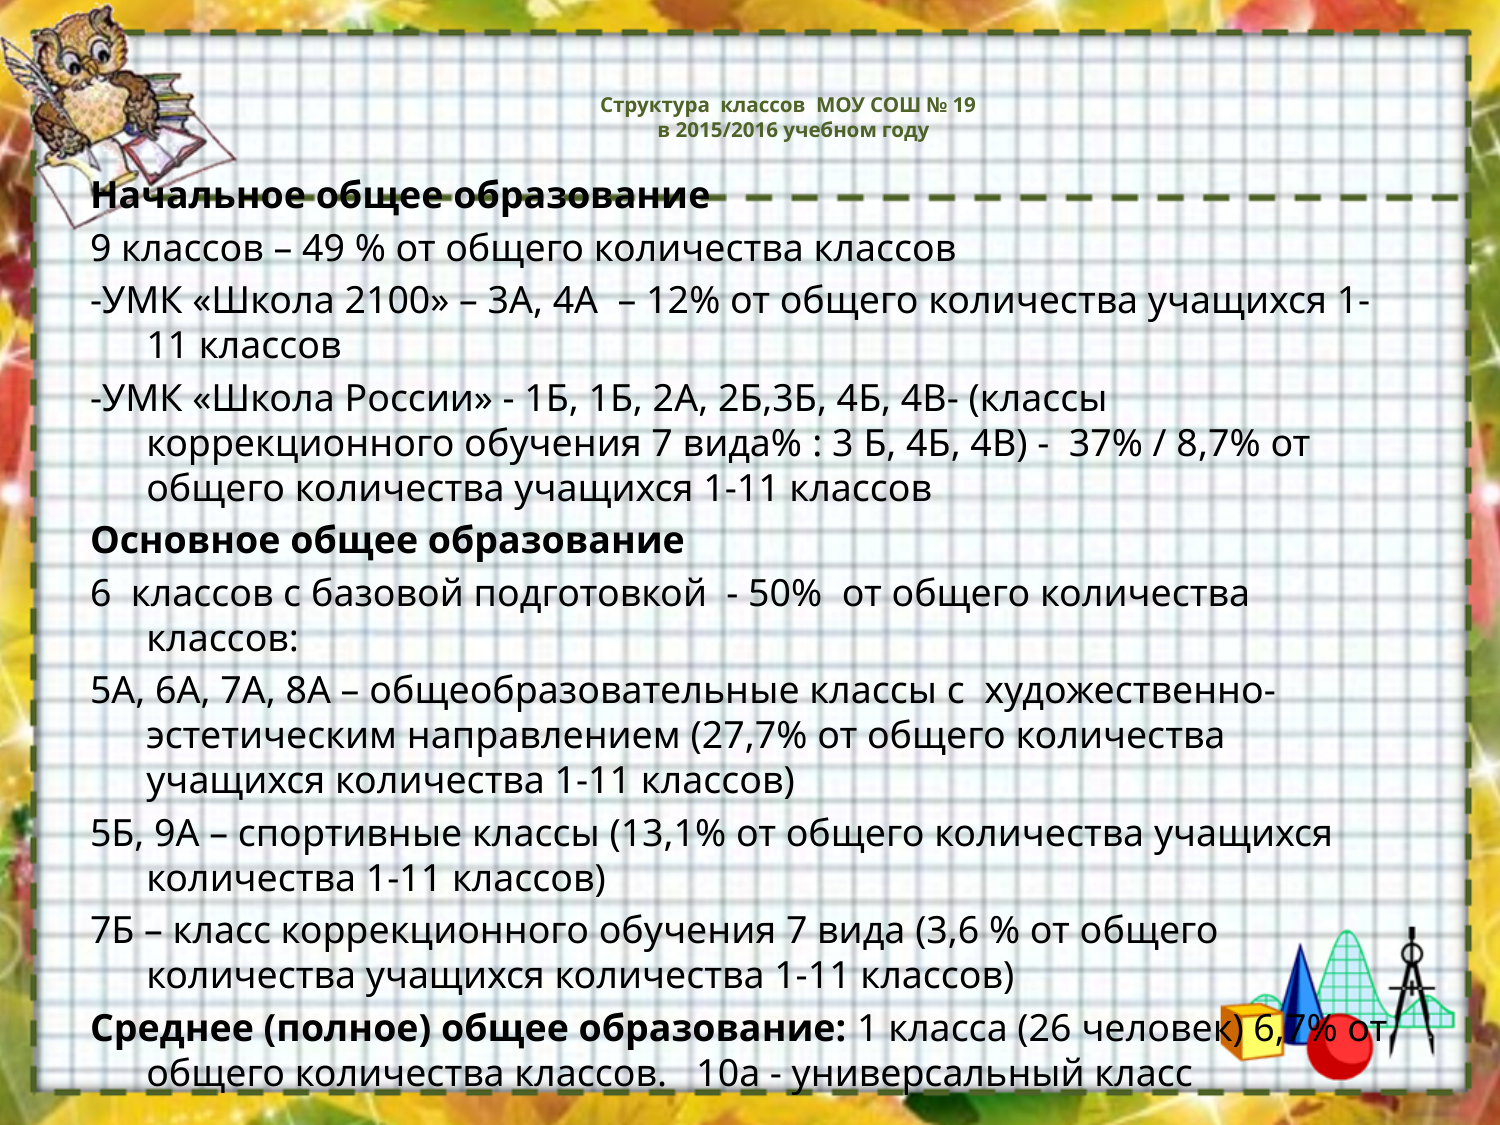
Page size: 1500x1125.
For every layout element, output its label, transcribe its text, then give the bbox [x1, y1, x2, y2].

picture [0, 0, 1500, 1125]
title Структура классов МОУ СОШ № 19 в 2015/2016 учебном году [234, 35, 1348, 185]
list Начальное общее образование 9 классов – 49 % от общего количества классов -УМК «Школа 2100» – 3А, 4А – 12% от общего количества учащихся 1-11 классов -УМК «Школа России» - 1Б, 1Б, 2А, 2Б,3Б, 4Б, 4В- (классы коррекционного обучения 7 вида% : 3 Б, 4Б, 4В) - 37% / 8,7% от общего количества учащихся 1-11 классов Основное общее образование 6 классов с базовой подготовкой - 50% от общего количества классов: 5А, 6А, 7А, 8А – общеобразовательные классы с художественно-эстетическим направлением (27,7% от общего количества учащихся количества 1-11 классов) 5Б, 9А – спортивные классы (13,1% от общего количества учащихся количества 1-11 классов) 7Б – класс коррекционного обучения 7 вида (3,6 % от общего количества учащихся количества 1-11 классов) Среднее (полное) общее образование: 1 класса (26 человек) 6,7% от общего количества классов. 10а - универсальный класс [75, 210, 1425, 1055]
